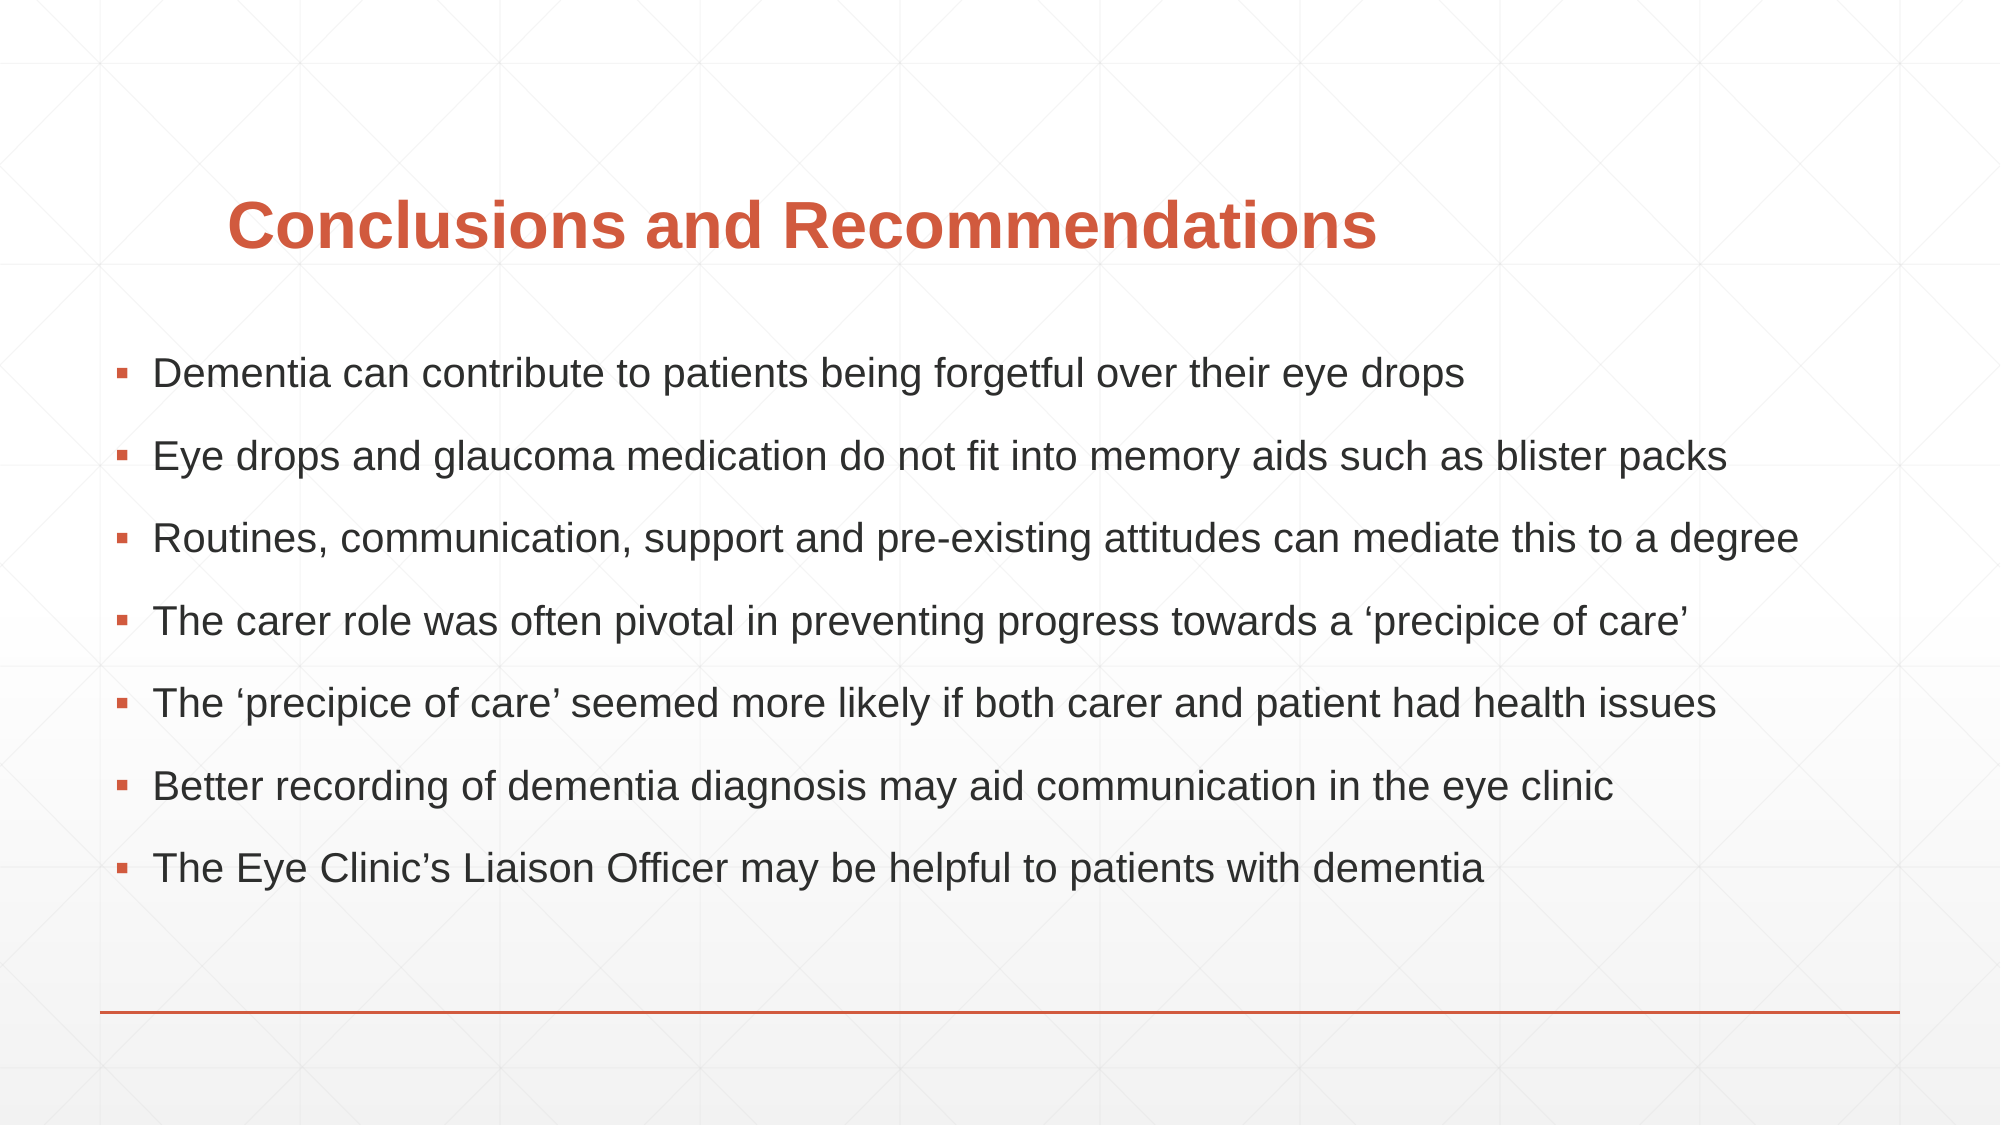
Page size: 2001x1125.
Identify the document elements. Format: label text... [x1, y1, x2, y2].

title Conclusions and Recommendations [212, 82, 1788, 271]
text_box Dementia can contribute to patients being forgetful over their eye drops Eye drops and glaucoma medication do not fit into memory aids such as blister packs Routines, communication, support and pre-existing attitudes can mediate this to a degree The carer role was often pivotal in preventing progress towards a ‘precipice of care’ The ‘precipice of care’ seemed more likely if both carer and patient had health issues Better recording of dementia diagnosis may aid communication in the eye clinic The Eye Clinic’s Liaison Officer may be helpful to patients with dementia [100, 344, 1900, 900]
